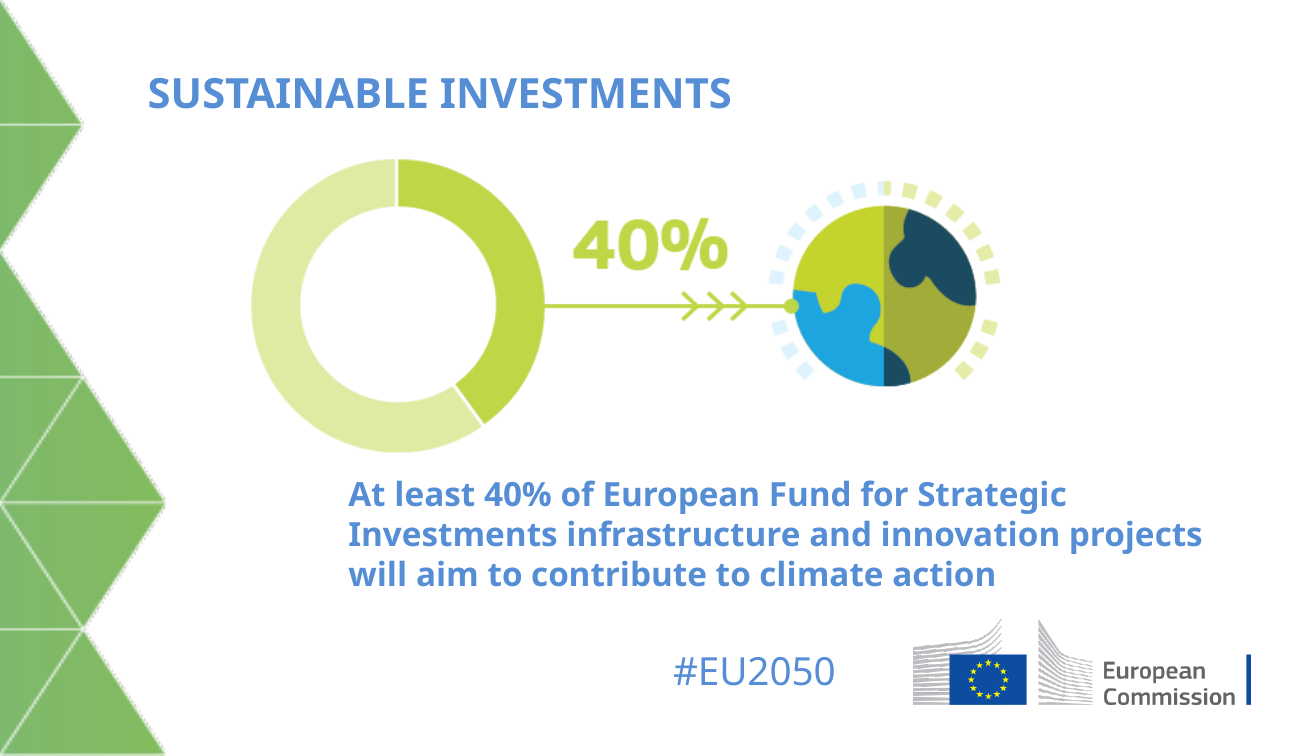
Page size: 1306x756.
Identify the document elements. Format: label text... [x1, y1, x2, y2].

text_box #EU2050 [559, 652, 877, 726]
text_box At least 40% of European Fund for Strategic Investments infrastructure and innovation projects will aim to contribute to climate action [333, 465, 1226, 601]
picture [0, 0, 1102, 756]
picture [882, 595, 1281, 729]
text_box SUSTAINABLE INVESTMENTS [210, 59, 1026, 124]
